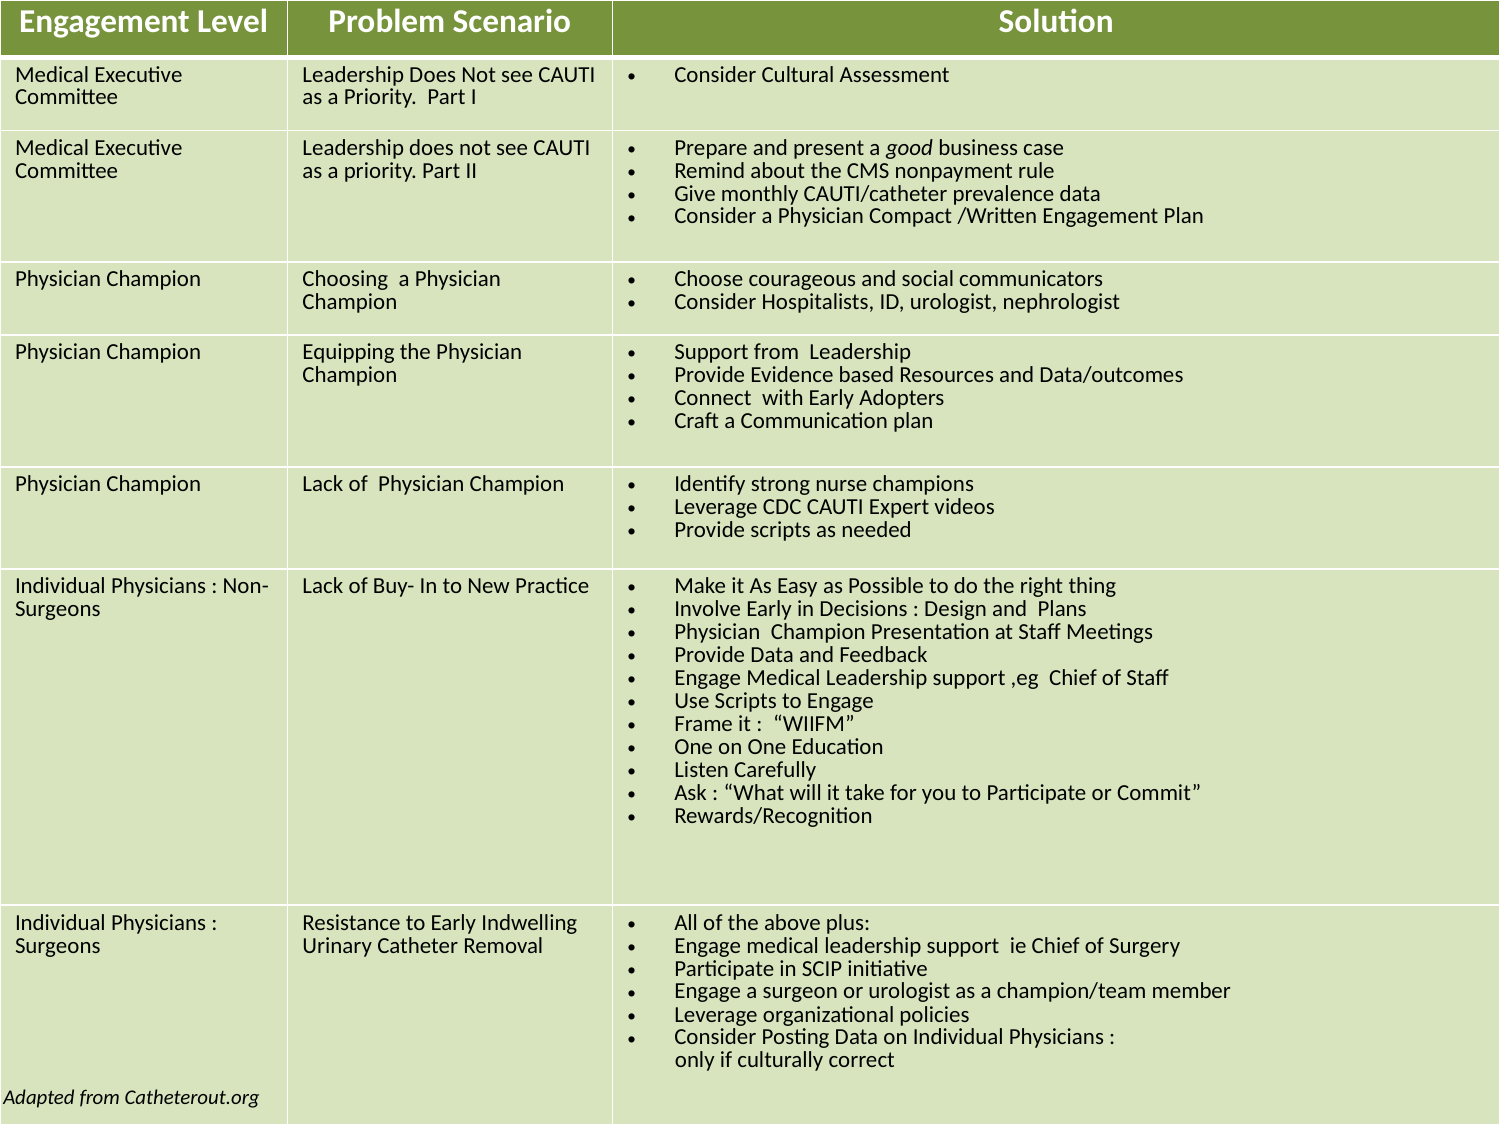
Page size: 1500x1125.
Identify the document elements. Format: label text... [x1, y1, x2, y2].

table_cell Identify strong nurse champions Leverage CDC CAUTI Expert videos Provide scripts as needed [613, 468, 1499, 568]
table_cell Equipping the Physician Champion [288, 336, 612, 466]
table_cell Choose courageous and social communicators Consider Hospitalists, ID, urologist, nephrologist [613, 263, 1499, 334]
table_cell Lack of Buy- In to New Practice [288, 570, 612, 904]
table_cell Leadership does not see CAUTI as a priority. Part II [288, 131, 612, 261]
table_cell Support from Leadership Provide Evidence based Resources and Data/outcomes Connect with Early Adopters Craft a Communication plan [613, 336, 1499, 466]
text_box Adapted from Catheterout.org [0, 1076, 360, 1117]
table_header Solution [613, 1, 1499, 55]
table_cell Medical Executive Committee [1, 131, 287, 261]
table_cell Individual Physicians : Surgeons [1, 1117, 287, 1124]
table_cell Make it As Easy as Possible to do the right thing Involve Early in Decisions : Design and Plans Physician Champion Presentation at Staff Meetings Provide Data and Feedback Engage Medical Leadership support ,eg Chief of Staff Use Scripts to Engage Frame it : “WIIFM” One on One Education Listen Carefully Ask : “What will it take for you to Participate or Commit” Rewards/Recognition [613, 570, 1499, 904]
table_cell All of the above plus: Engage medical leadership support ie Chief of Surgery Participate in SCIP initiative Engage a surgeon or urologist as a champion/team member Leverage organizational policies Consider Posting Data on Individual Physicians : only if culturally correct [613, 906, 1499, 1124]
table_cell Physician Champion [1, 263, 287, 334]
table_header Problem Scenario [288, 1, 612, 55]
table_cell Individual Physicians : Non-Surgeons [1, 570, 287, 904]
table_cell Resistance to Early Indwelling Urinary Catheter Removal [288, 906, 612, 1124]
table_header Engagement Level [1, 1, 287, 55]
table_cell Physician Champion [1, 336, 287, 466]
table_cell Choosing a Physician Champion [288, 263, 612, 334]
table_cell Prepare and present a good business case Remind about the CMS nonpayment rule Give monthly CAUTI/catheter prevalence data Consider a Physician Compact /Written Engagement Plan [613, 131, 1499, 261]
table_cell Medical Executive Committee [1, 60, 287, 130]
table_cell Physician Champion [1, 468, 287, 568]
table_cell Consider Cultural Assessment [613, 60, 1499, 130]
table_cell Lack of Physician Champion [288, 468, 612, 568]
table_cell Individual Physicians : Surgeons [1, 906, 287, 1076]
table_cell Leadership Does Not see CAUTI as a Priority. Part I [288, 60, 612, 130]
